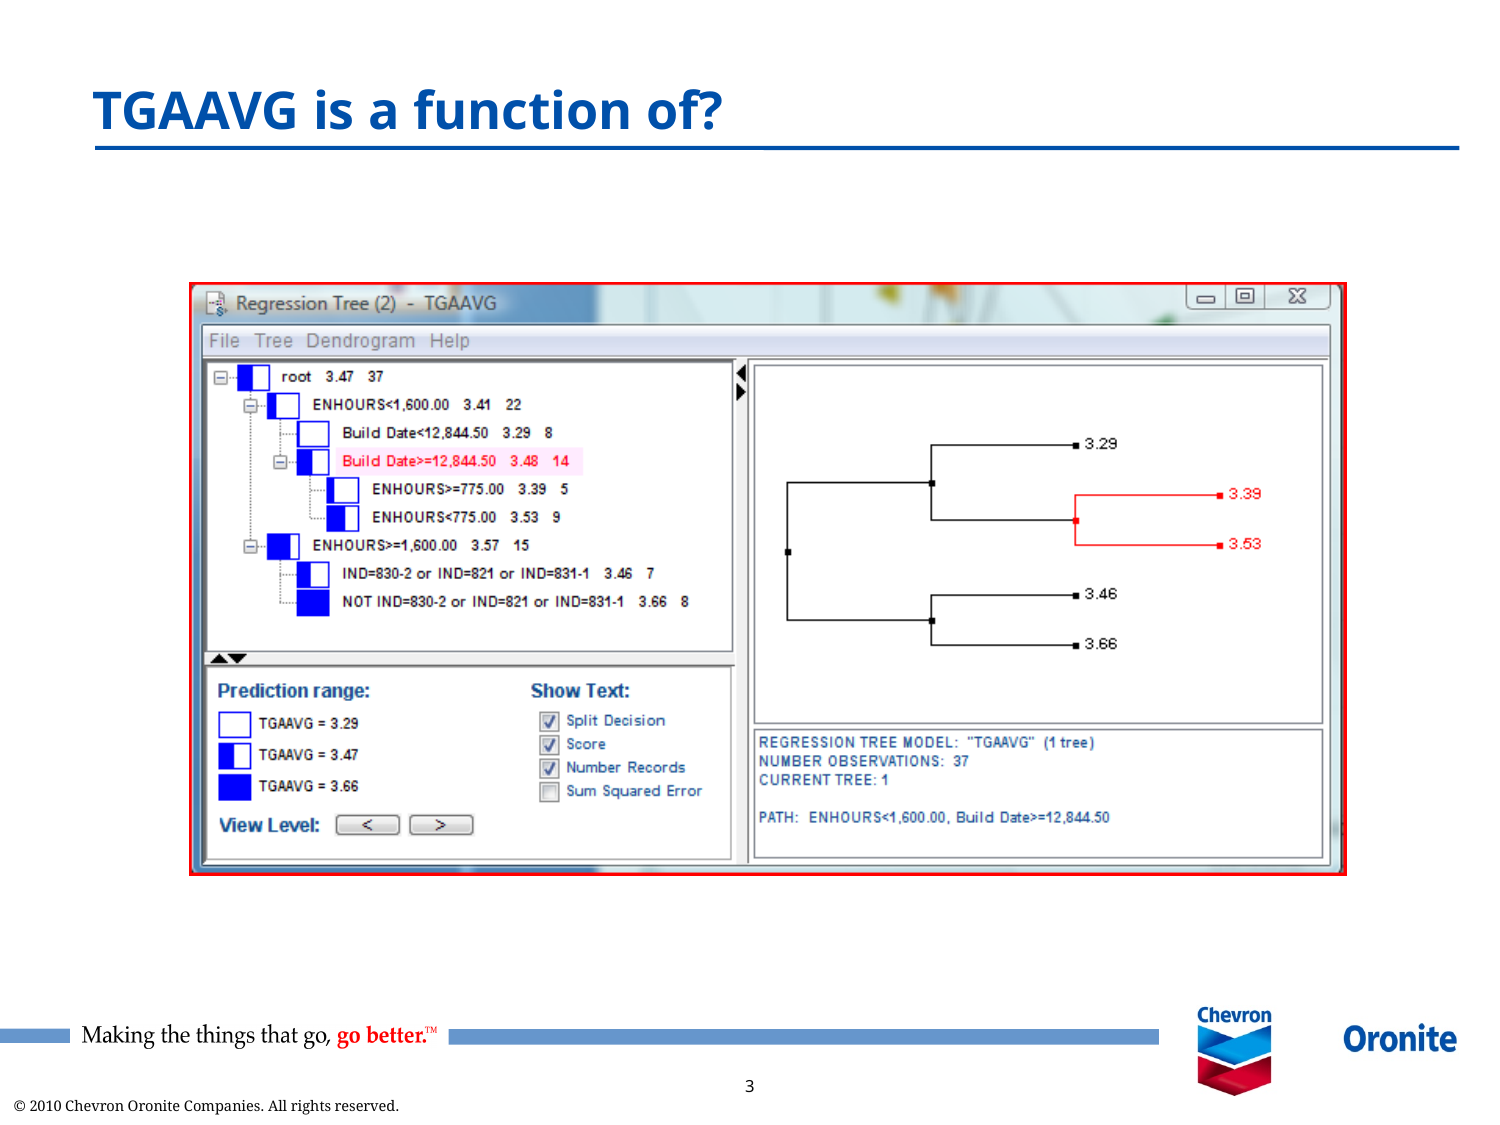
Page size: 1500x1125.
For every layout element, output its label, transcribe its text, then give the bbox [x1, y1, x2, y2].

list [189, 281, 1347, 877]
title TGAAVG is a function of? [76, 15, 1460, 149]
picture [82, 1024, 437, 1049]
picture [1196, 1005, 1460, 1097]
